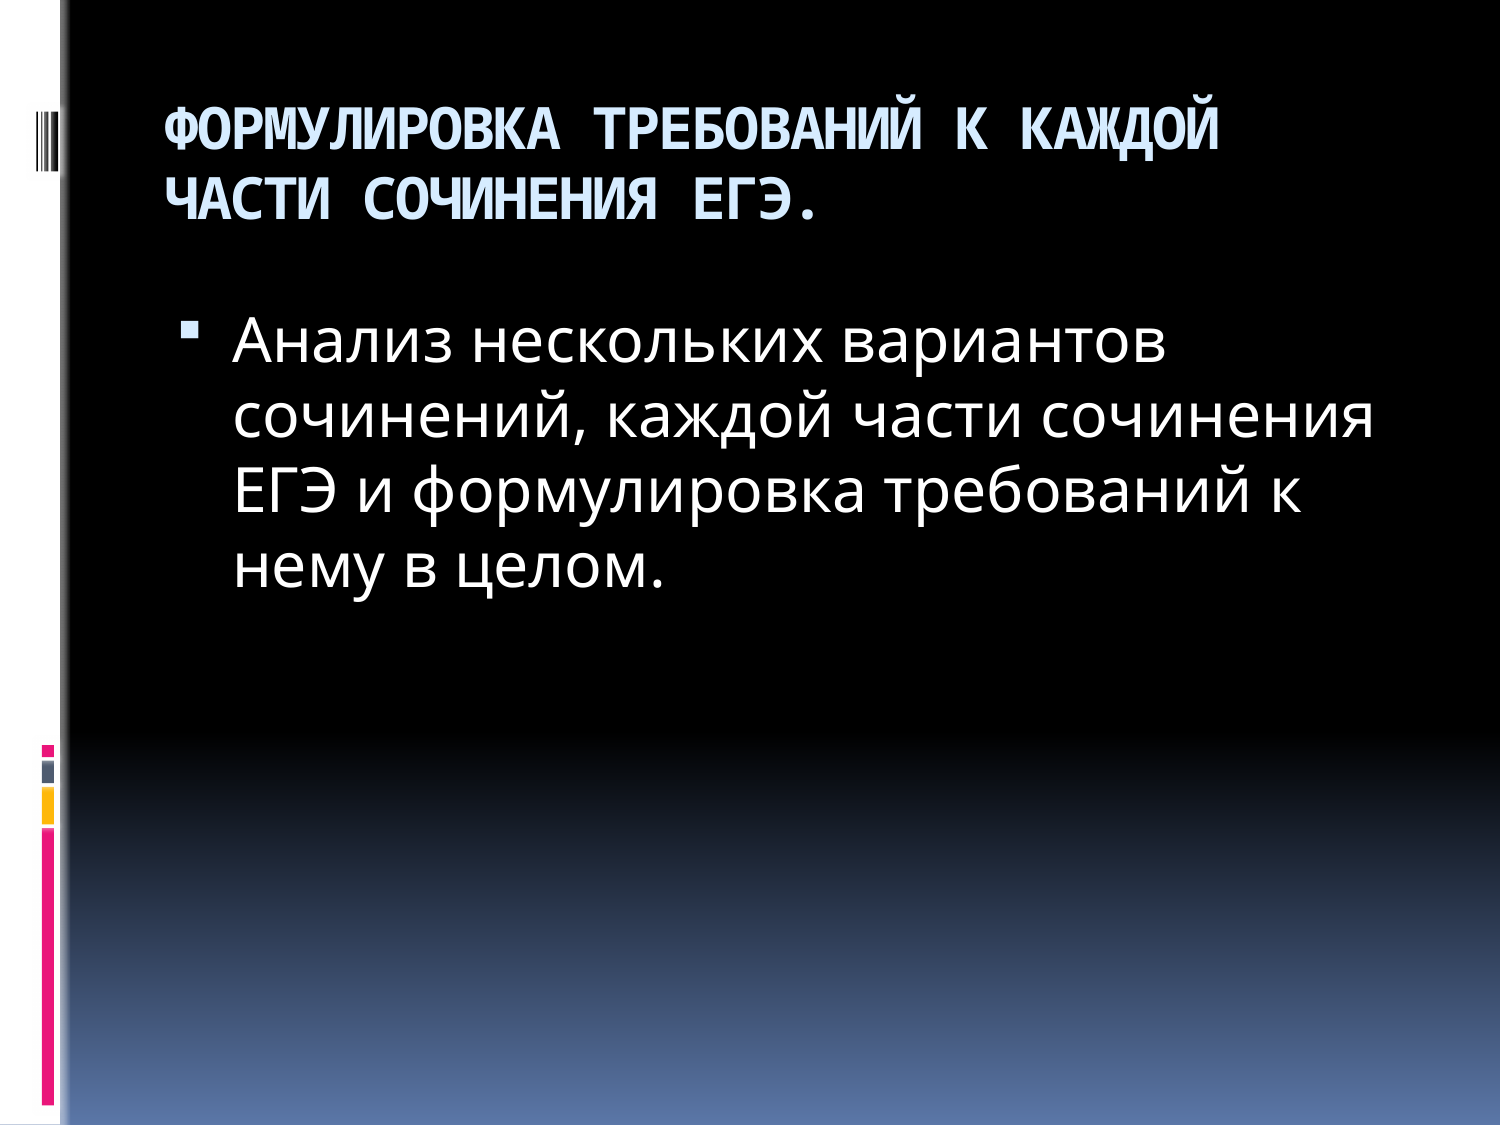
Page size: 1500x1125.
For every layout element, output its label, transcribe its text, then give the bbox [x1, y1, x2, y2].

title ФОРМУЛИРОВКА ТРЕБОВАНИЙ К КАЖДОЙ ЧАСТИ СОЧИНЕНИЯ ЕГЭ. [150, 83, 1425, 234]
list Анализ нескольких вариантов сочинений, каждой части сочинения ЕГЭ и формулировка требований к нему в целом. [150, 292, 1425, 1043]
